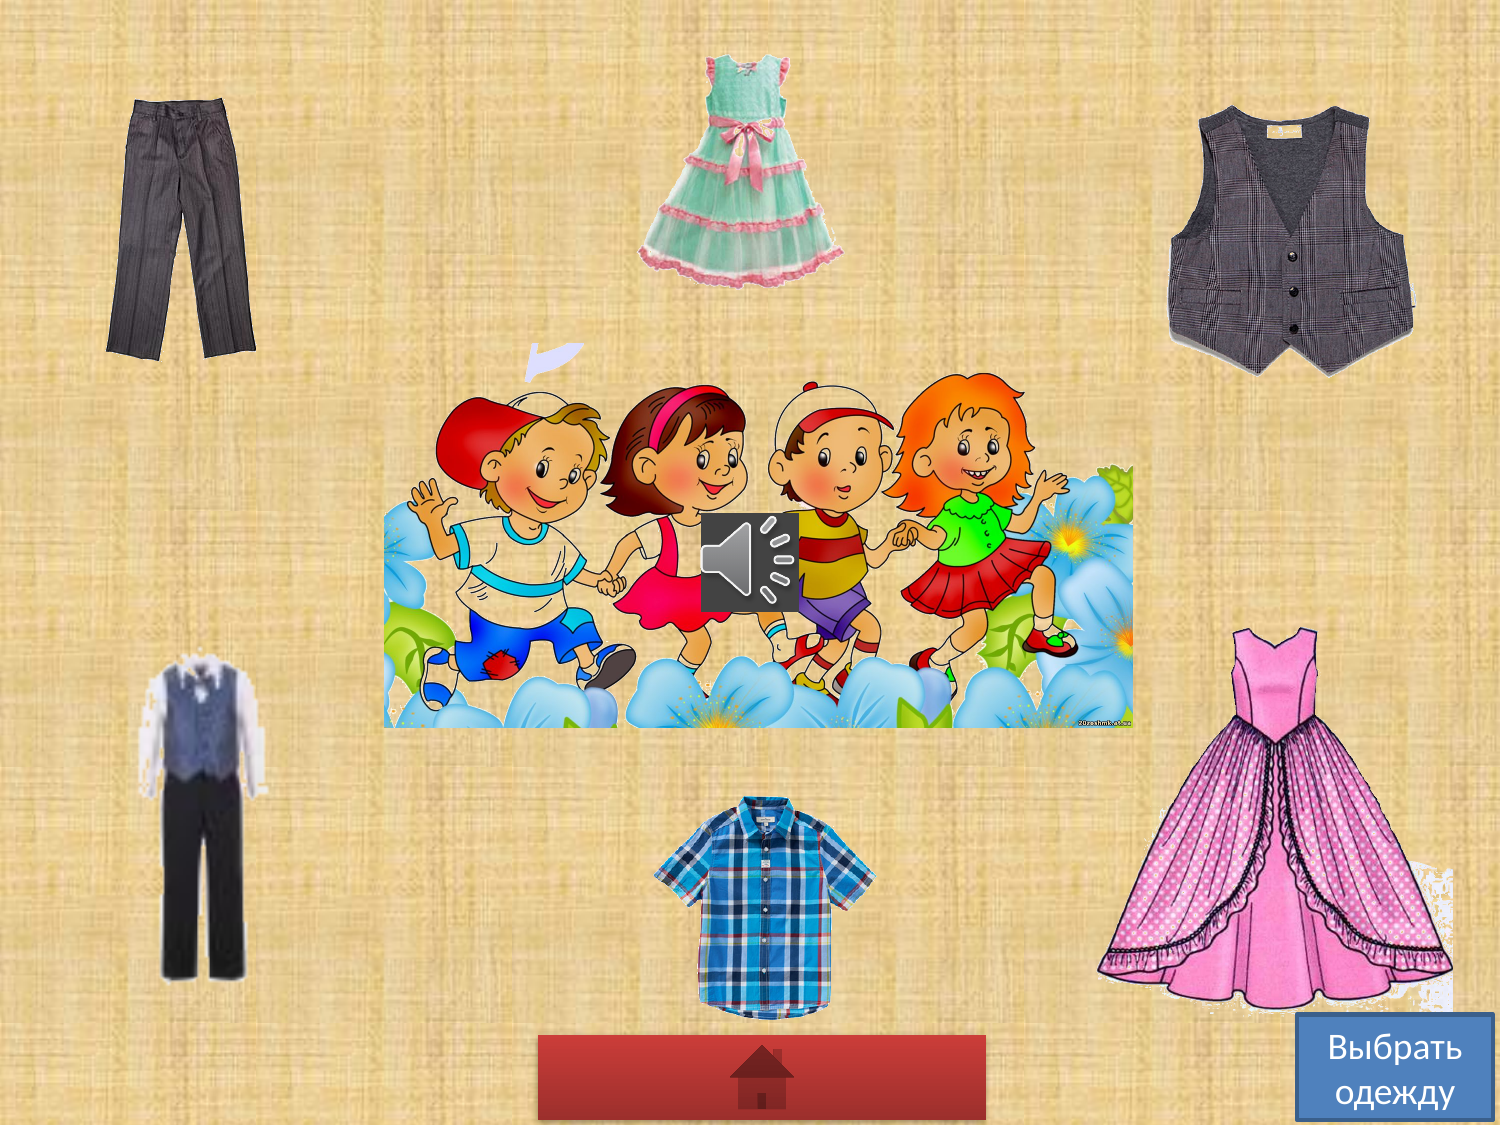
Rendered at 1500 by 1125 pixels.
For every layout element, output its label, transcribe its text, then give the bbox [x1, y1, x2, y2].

text_box Выбрать одежду [1295, 1012, 1495, 1122]
text_box [537, 1034, 986, 1120]
picture [0, 0, 1500, 1125]
